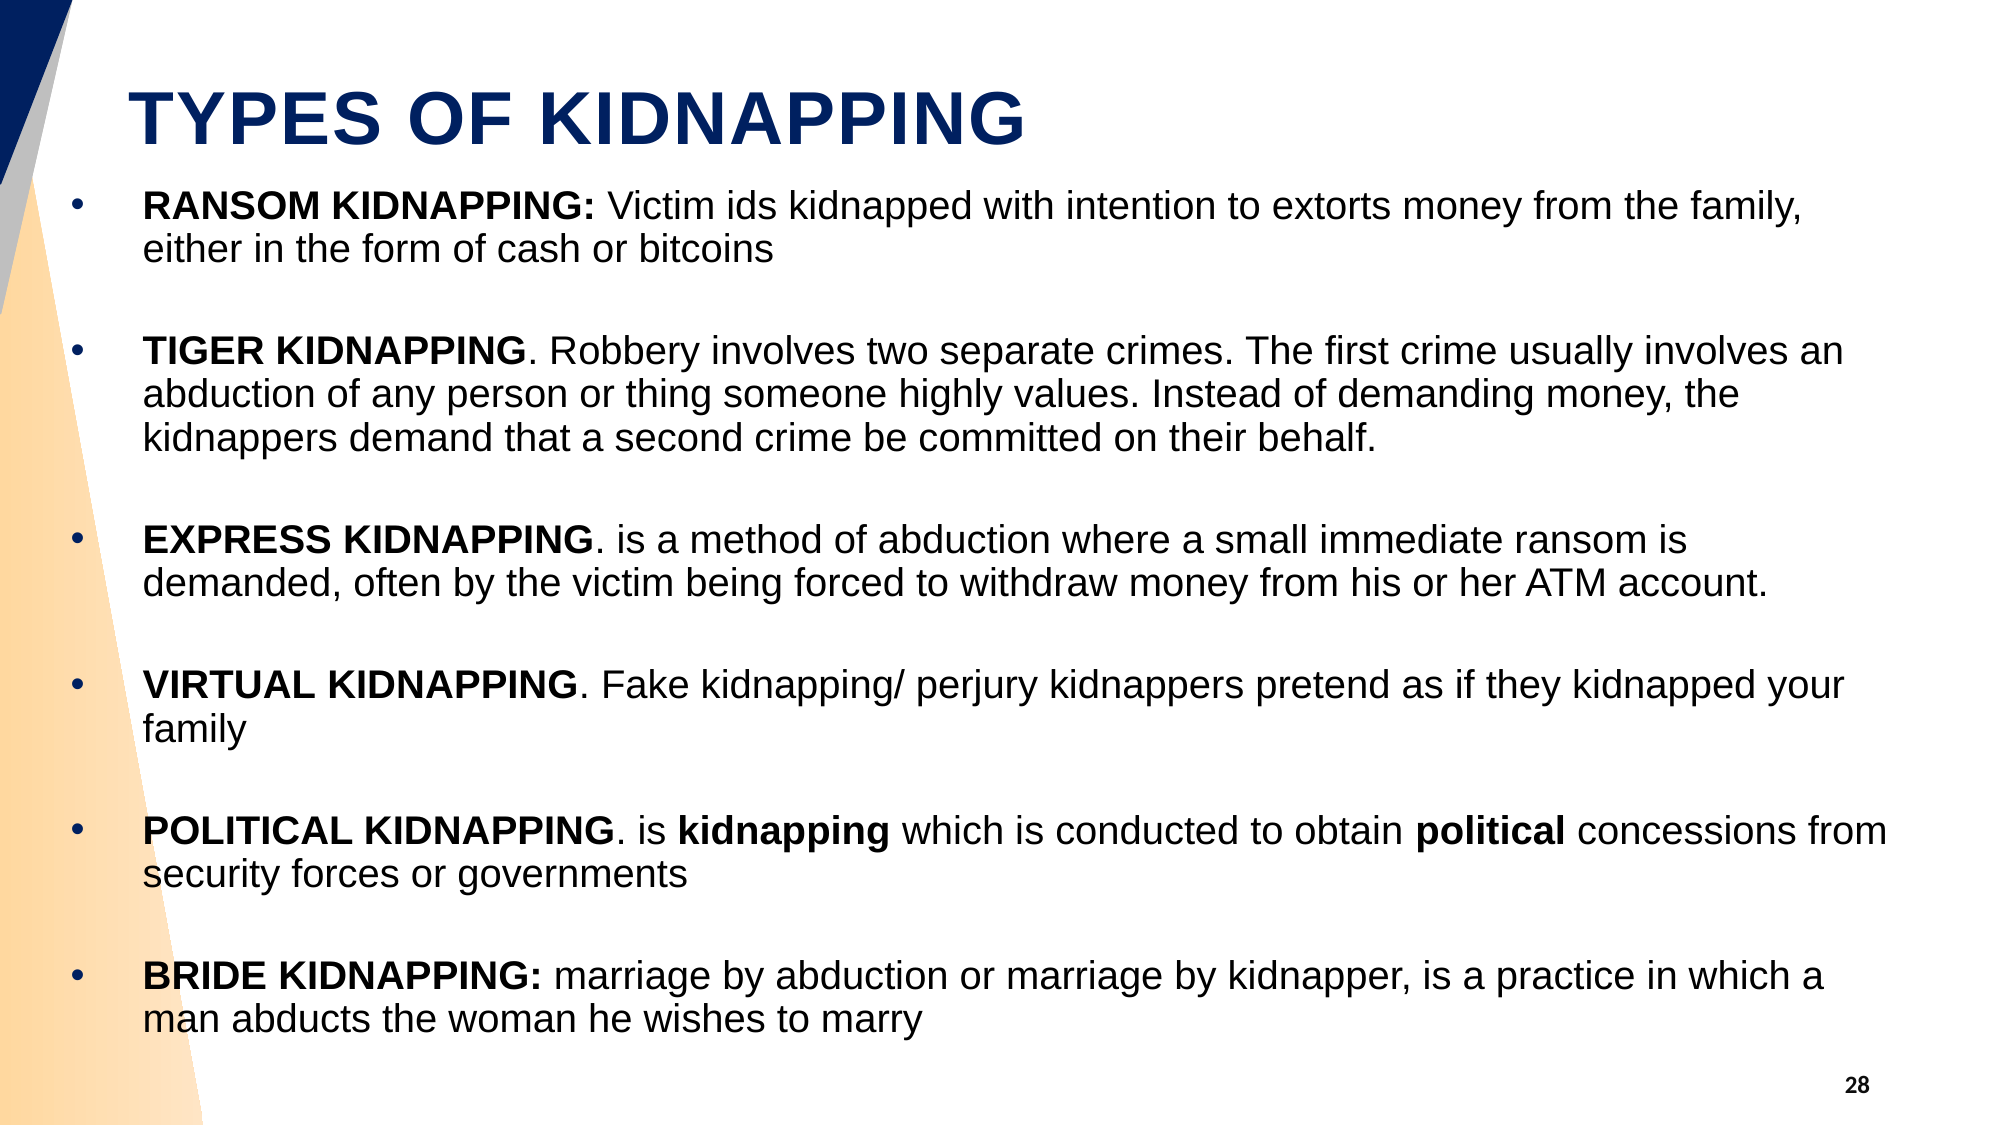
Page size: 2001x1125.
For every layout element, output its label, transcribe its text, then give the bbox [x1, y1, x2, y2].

list RANSOM KIDNAPPING: Victim ids kidnapped with intention to extorts money from the family, either in the form of cash or bitcoins TIGER KIDNAPPING. Robbery involves two separate crimes. The first crime usually involves an abduction of any person or thing someone highly values. Instead of demanding money, the kidnappers demand that a second crime be committed on their behalf. EXPRESS KIDNAPPING. is a method of abduction where a small immediate ransom is demanded, often by the victim being forced to withdraw money from his or her ATM account. VIRTUAL KIDNAPPING. Fake kidnapping/ perjury kidnappers pretend as if they kidnapped your family POLITICAL KIDNAPPING. is kidnapping which is conducted to obtain political concessions from security forces or governments BRIDE KIDNAPPING: marriage by abduction or marriage by kidnapper, is a practice in which a man abducts the woman he wishes to marry [63, 177, 1908, 1055]
title Types of kidnapping [0, 68, 1908, 178]
slide_number 28 [1777, 1061, 1938, 1107]
